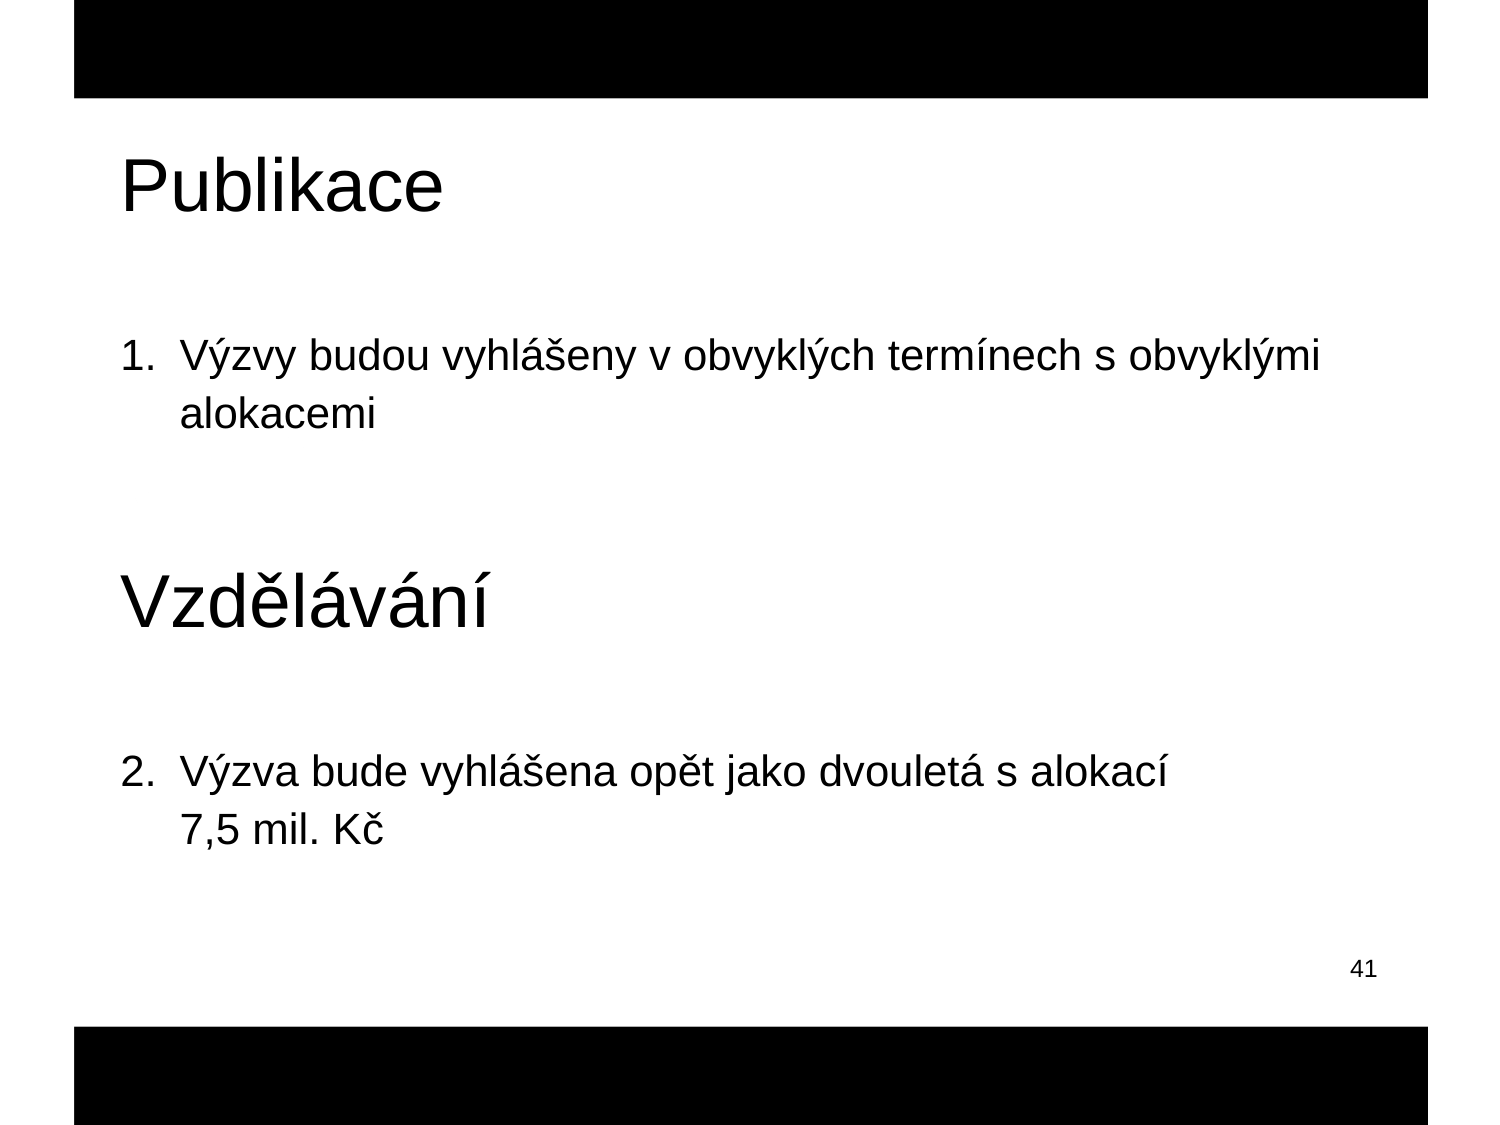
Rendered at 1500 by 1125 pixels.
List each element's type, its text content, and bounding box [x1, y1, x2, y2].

picture [0, 0, 1500, 1125]
list Publikace Výzvy budou vyhlášeny v obvyklých termínech s obvyklými alokacemi Vzdělávání Výzva bude vyhlášena opět jako dvouletá s alokací 7,5 mil. Kč [105, 128, 1360, 1008]
slide_number 41 [1042, 937, 1393, 998]
